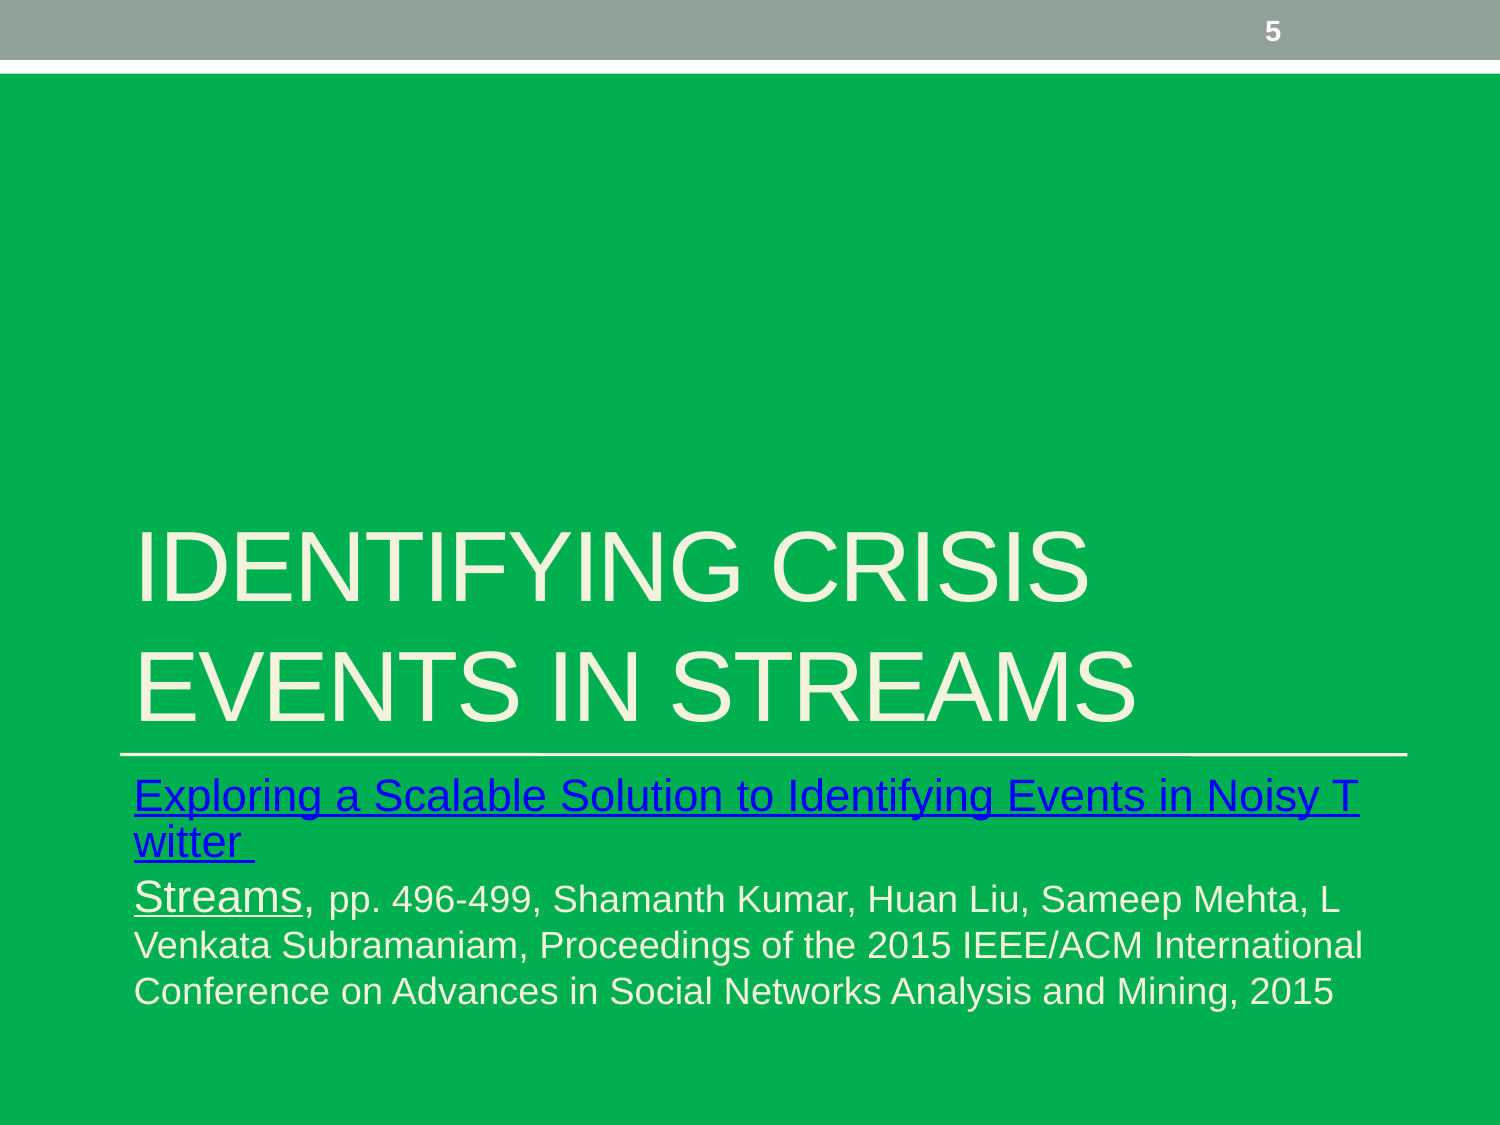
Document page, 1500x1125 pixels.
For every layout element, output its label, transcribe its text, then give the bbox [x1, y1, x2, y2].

slide_number 5 [1250, 3, 1425, 57]
list Exploring a Scalable Solution to Identifying Events in Noisy Twitter Streams, pp. 496-499, Shamanth Kumar, Huan Liu, Sameep Mehta, L Venkata Subramaniam, Proceedings of the 2015 IEEE/ACM International Conference on Advances in Social Networks Analysis and Mining, 2015 [118, 758, 1394, 1006]
title Identifying Crisis events in Streams [118, 387, 1394, 749]
